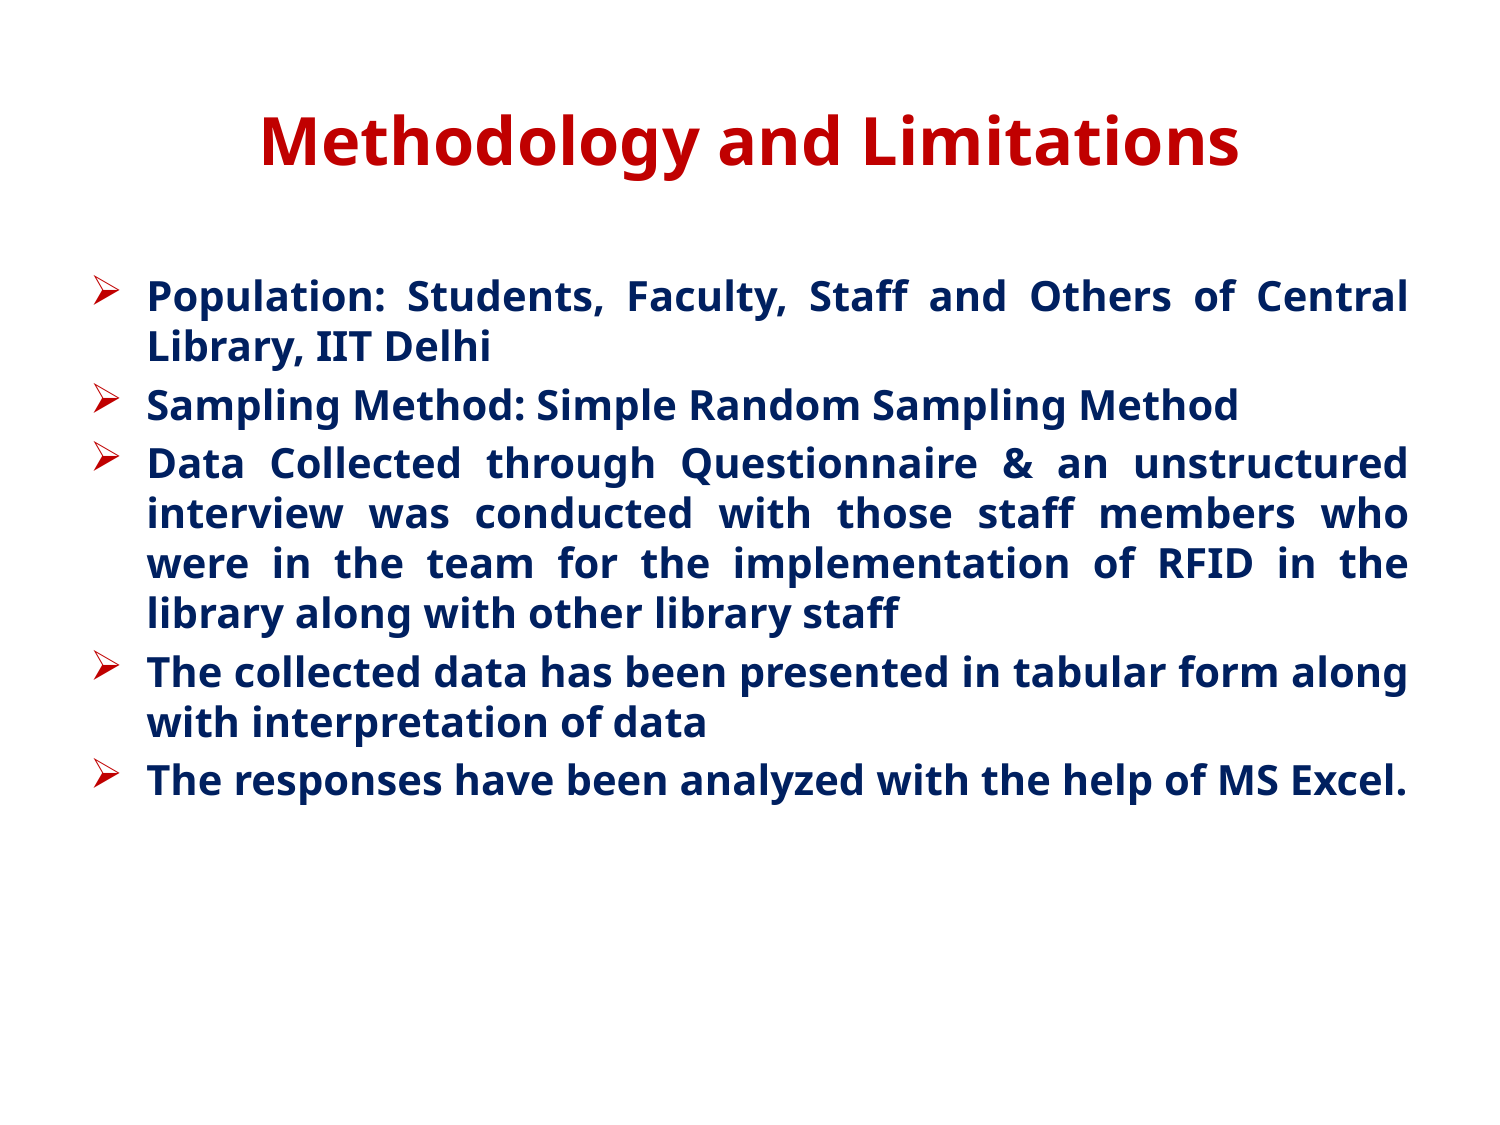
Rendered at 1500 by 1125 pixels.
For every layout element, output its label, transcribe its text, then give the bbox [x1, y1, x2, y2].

title Methodology and Limitations [75, 45, 1425, 233]
list Population: Students, Faculty, Staff and Others of Central Library, IIT Delhi Sampling Method: Simple Random Sampling Method Data Collected through Questionnaire & an unstructured interview was conducted with those staff members who were in the team for the implementation of RFID in the library along with other library staff The collected data has been presented in tabular form along with interpretation of data The responses have been analyzed with the help of MS Excel. [75, 262, 1425, 1005]
